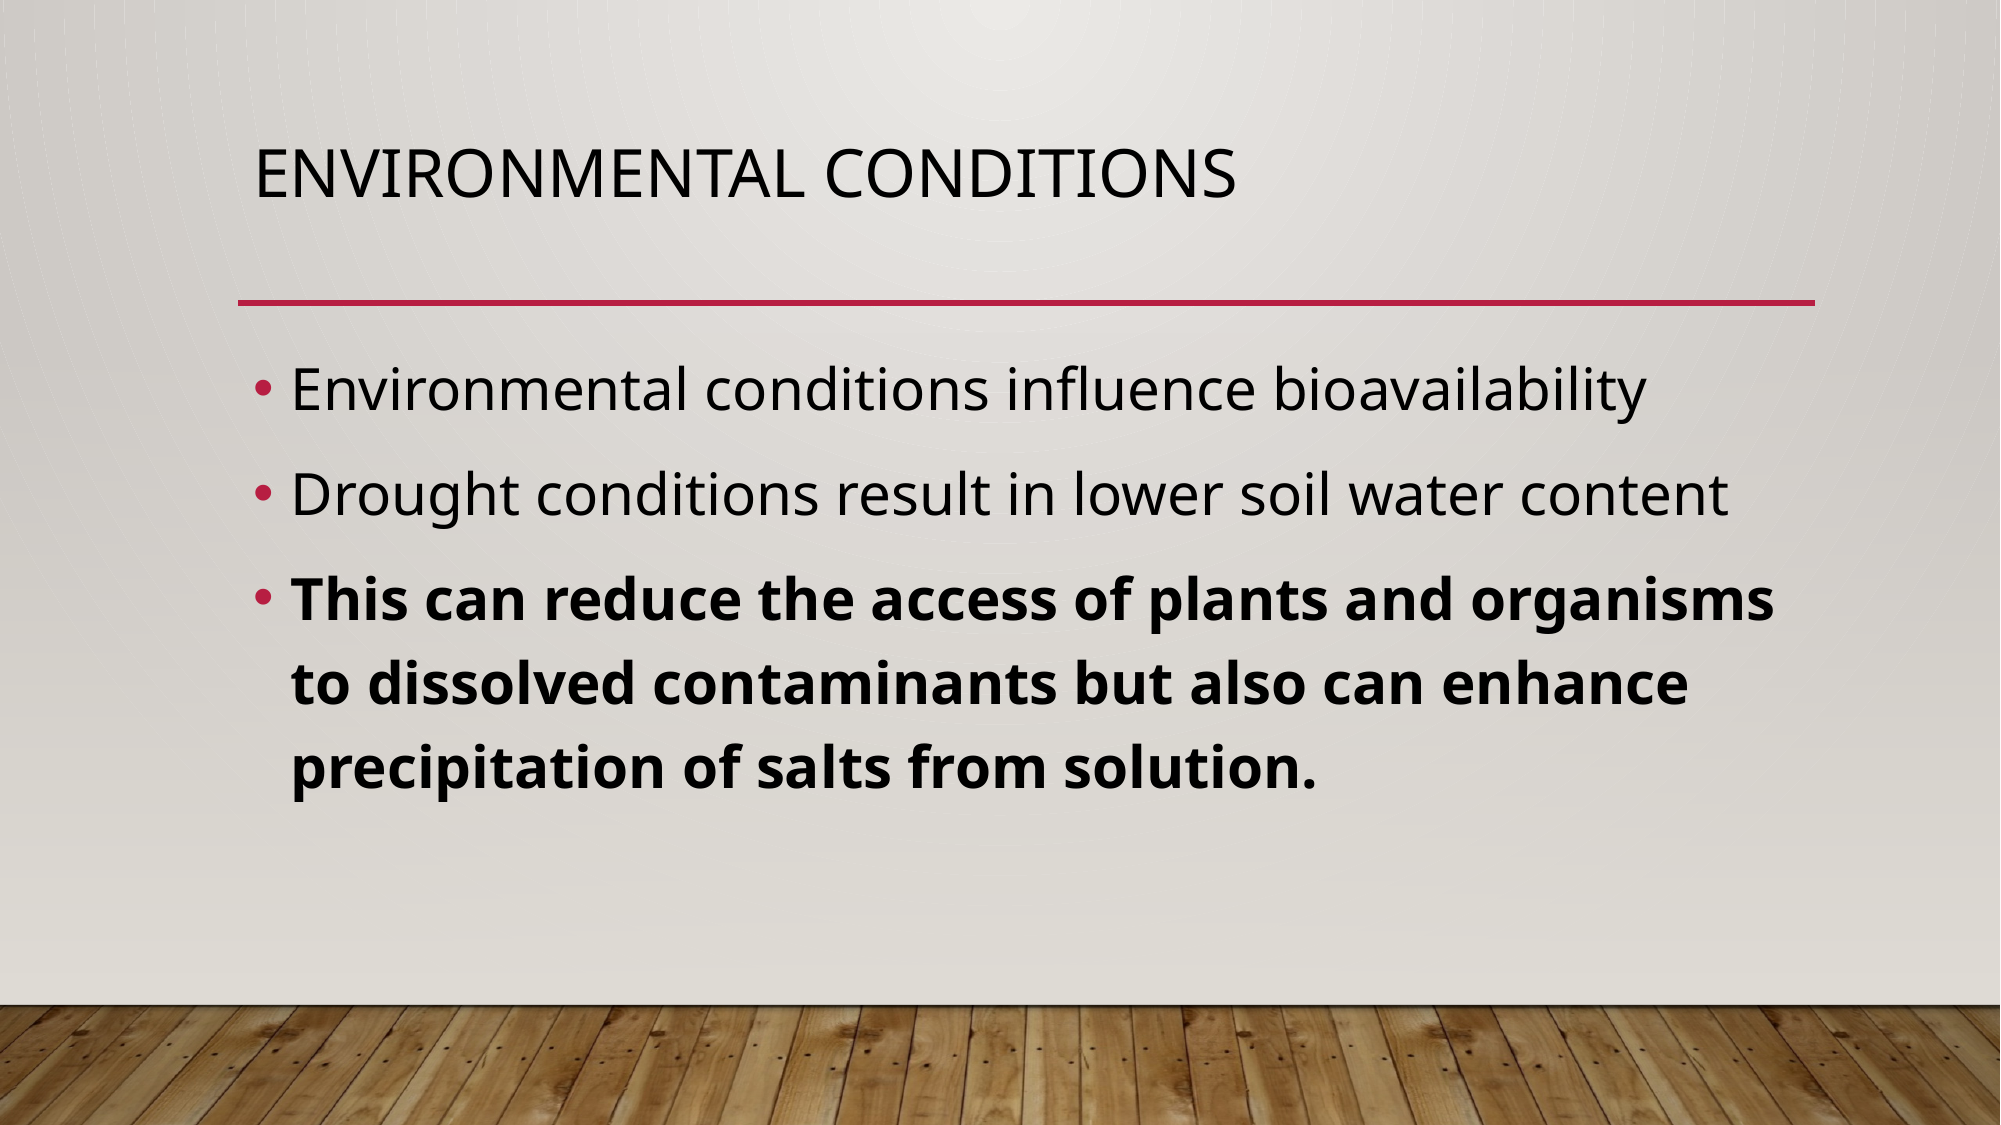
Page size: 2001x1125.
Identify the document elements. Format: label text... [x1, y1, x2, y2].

list Environmental conditions influence bioavailability Drought conditions result in lower soil water content This can reduce the access of plants and organisms to dissolved contaminants but also can enhance precipitation of salts from solution. [238, 330, 1814, 897]
title Environmental conditions [238, 131, 1814, 305]
picture [0, 1005, 2000, 1125]
